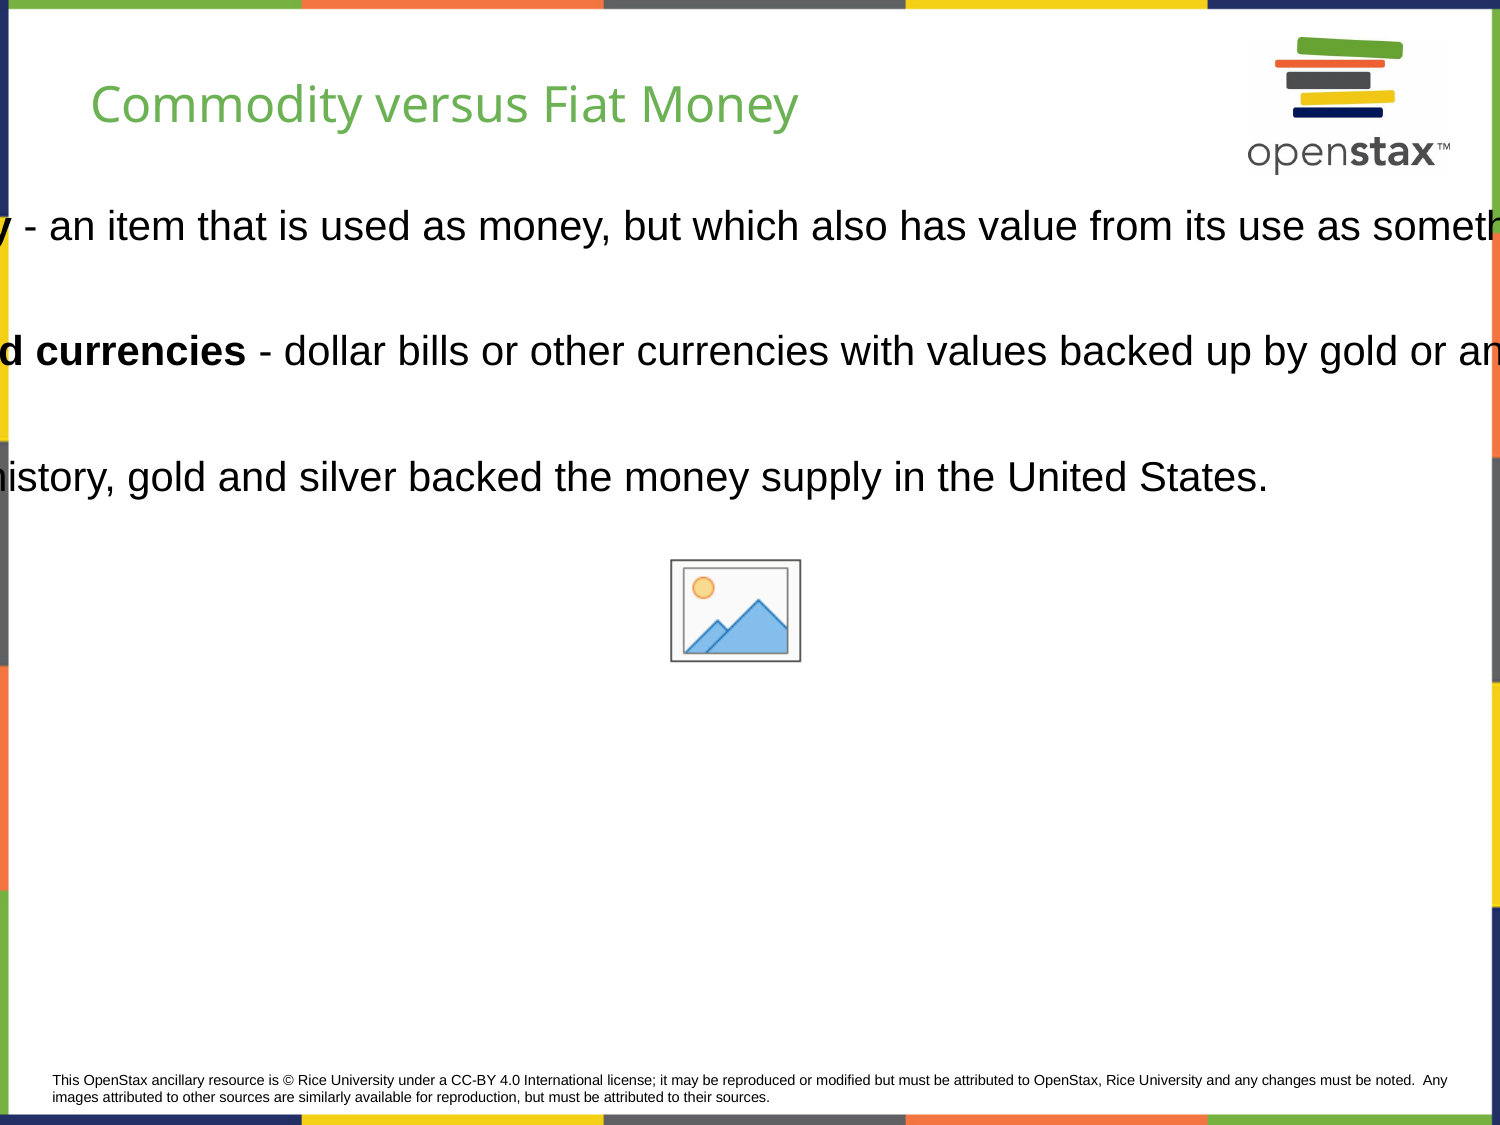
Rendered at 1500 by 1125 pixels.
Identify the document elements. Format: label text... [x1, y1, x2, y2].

picture [6, 347, 15, 361]
title Commodity versus Fiat Money [75, 39, 1244, 148]
picture [0, 0, 1500, 1125]
text_box This OpenStax ancillary resource is © Rice University under a CC-BY 4.0 International license; it may be reproduced or modified but must be attributed to OpenStax, Rice University and any changes must be noted. Any images attributed to other sources are similarly available for reproduction, but must be attributed to their sources. [37, 1063, 1500, 1125]
